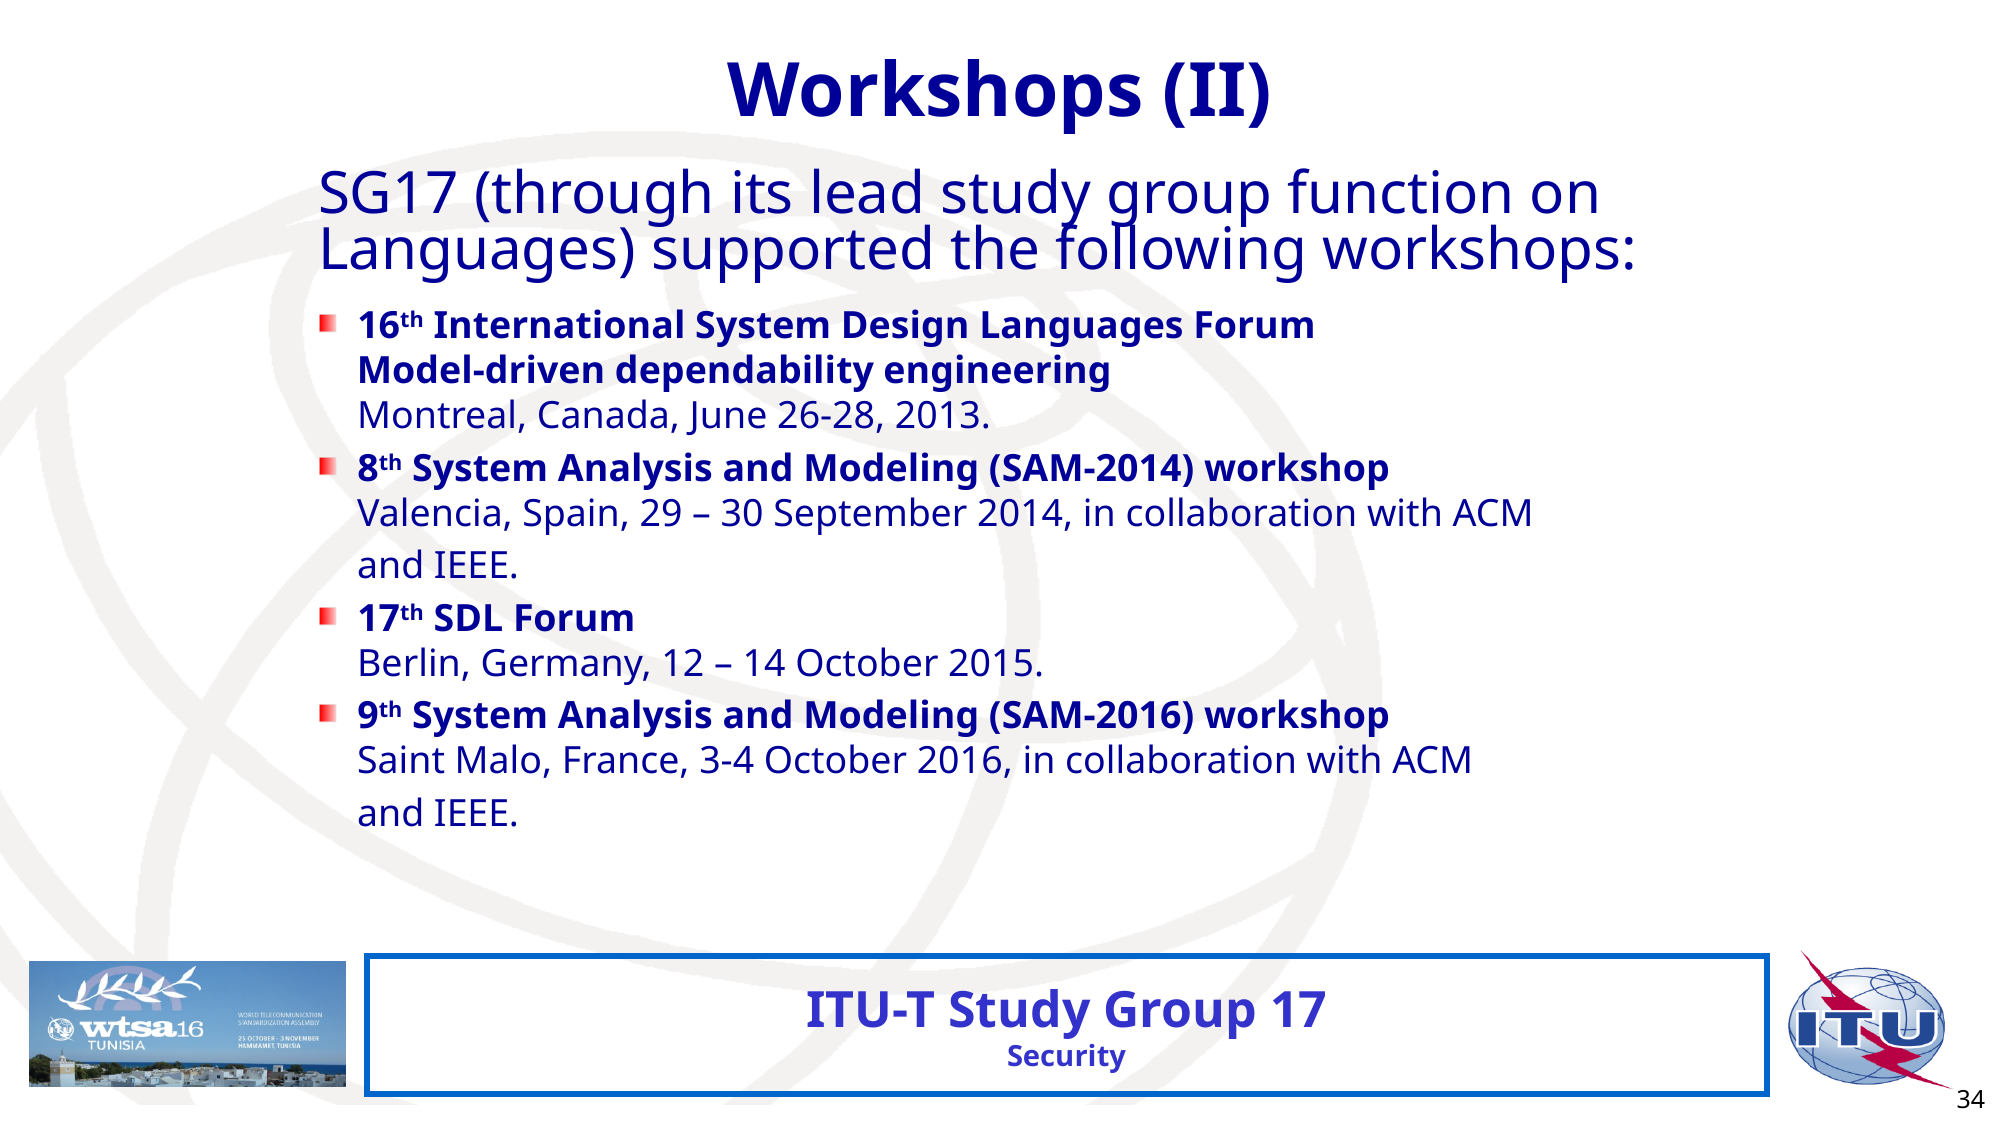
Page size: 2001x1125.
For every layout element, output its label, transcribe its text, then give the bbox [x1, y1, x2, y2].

picture [0, 173, 1415, 1105]
picture [318, 703, 338, 724]
picture [318, 606, 338, 627]
picture [1787, 950, 1955, 1089]
picture [370, 959, 1415, 1091]
title Workshops (II) [0, 0, 2000, 173]
picture [318, 313, 338, 334]
list SG17 (through its lead study group function on Languages) supported the following workshops: 16th International System Design Languages Forum Model-driven dependability engineering Montreal, Canada, June 26-28, 2013. 8th System Analysis and Modeling (SAM-2014) workshop Valencia, Spain, 29 – 30 September 2014, in collaboration with ACM and IEEE. 17th SDL Forum Berlin, Germany, 12 – 14 October 2015. 9th System Analysis and Modeling (SAM-2016) workshop Saint Malo, France, 3-4 October 2016, in collaboration with ACM and IEEE. [303, 160, 1721, 929]
picture [318, 456, 338, 477]
